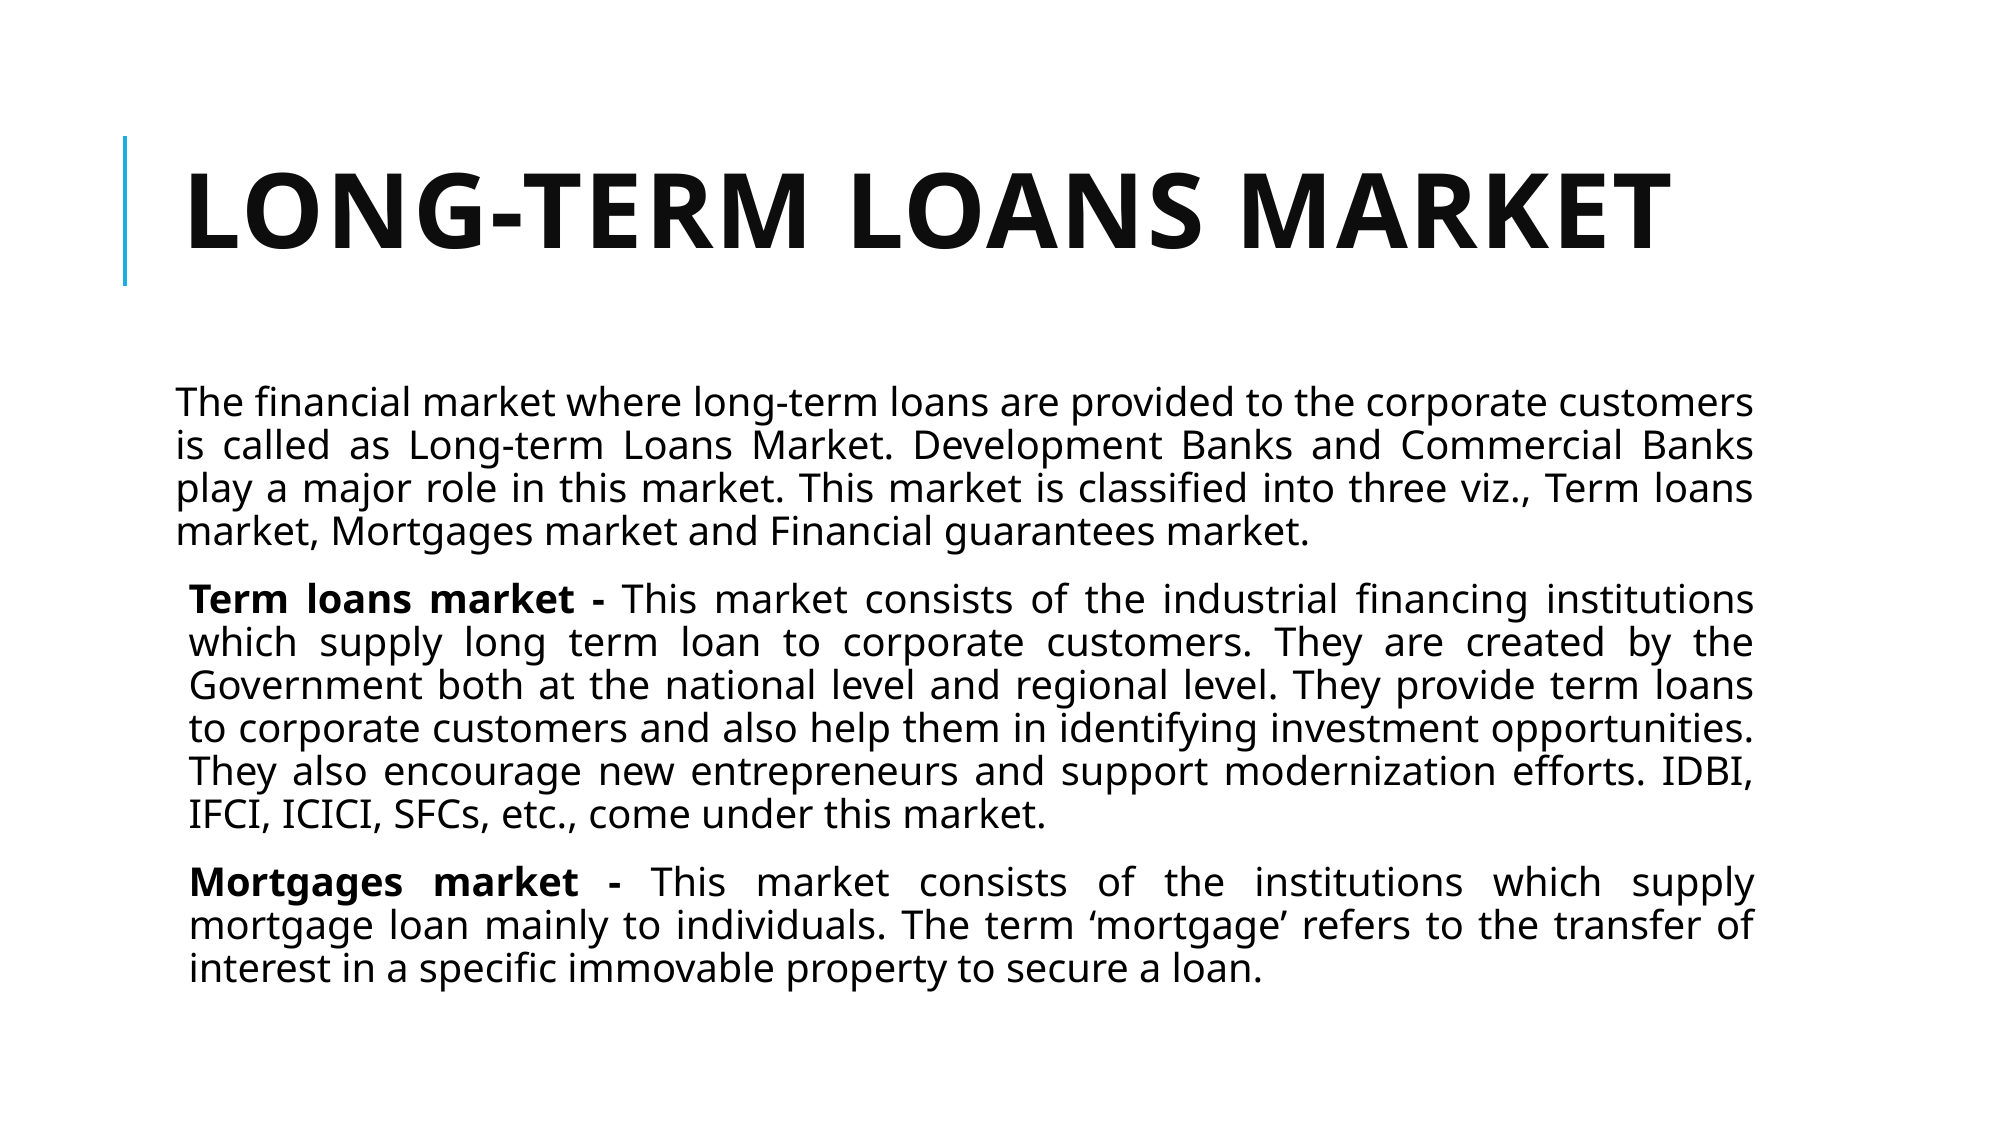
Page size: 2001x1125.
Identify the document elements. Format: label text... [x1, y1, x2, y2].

title Long-term Loans Market [168, 96, 1763, 342]
list The financial market where long-term loans are provided to the corporate customers is called as Long-term Loans Market. Development Banks and Commercial Banks play a major role in this market. This market is classified into three viz., Term loans market, Mortgages market and Financial guarantees market. Term loans market - This market consists of the industrial financing institutions which supply long term loan to corporate customers. They are created by the Government both at the national level and regional level. They provide term loans to corporate customers and also help them in identifying investment opportunities. They also encourage new entrepreneurs and support modernization efforts. IDBI, IFCI, ICICI, SFCs, etc., come under this market. Mortgages market - This market consists of the institutions which supply mortgage loan mainly to individuals. The term ‘mortgage’ refers to the transfer of interest in a specific immovable property to secure a loan. [168, 375, 1763, 1035]
